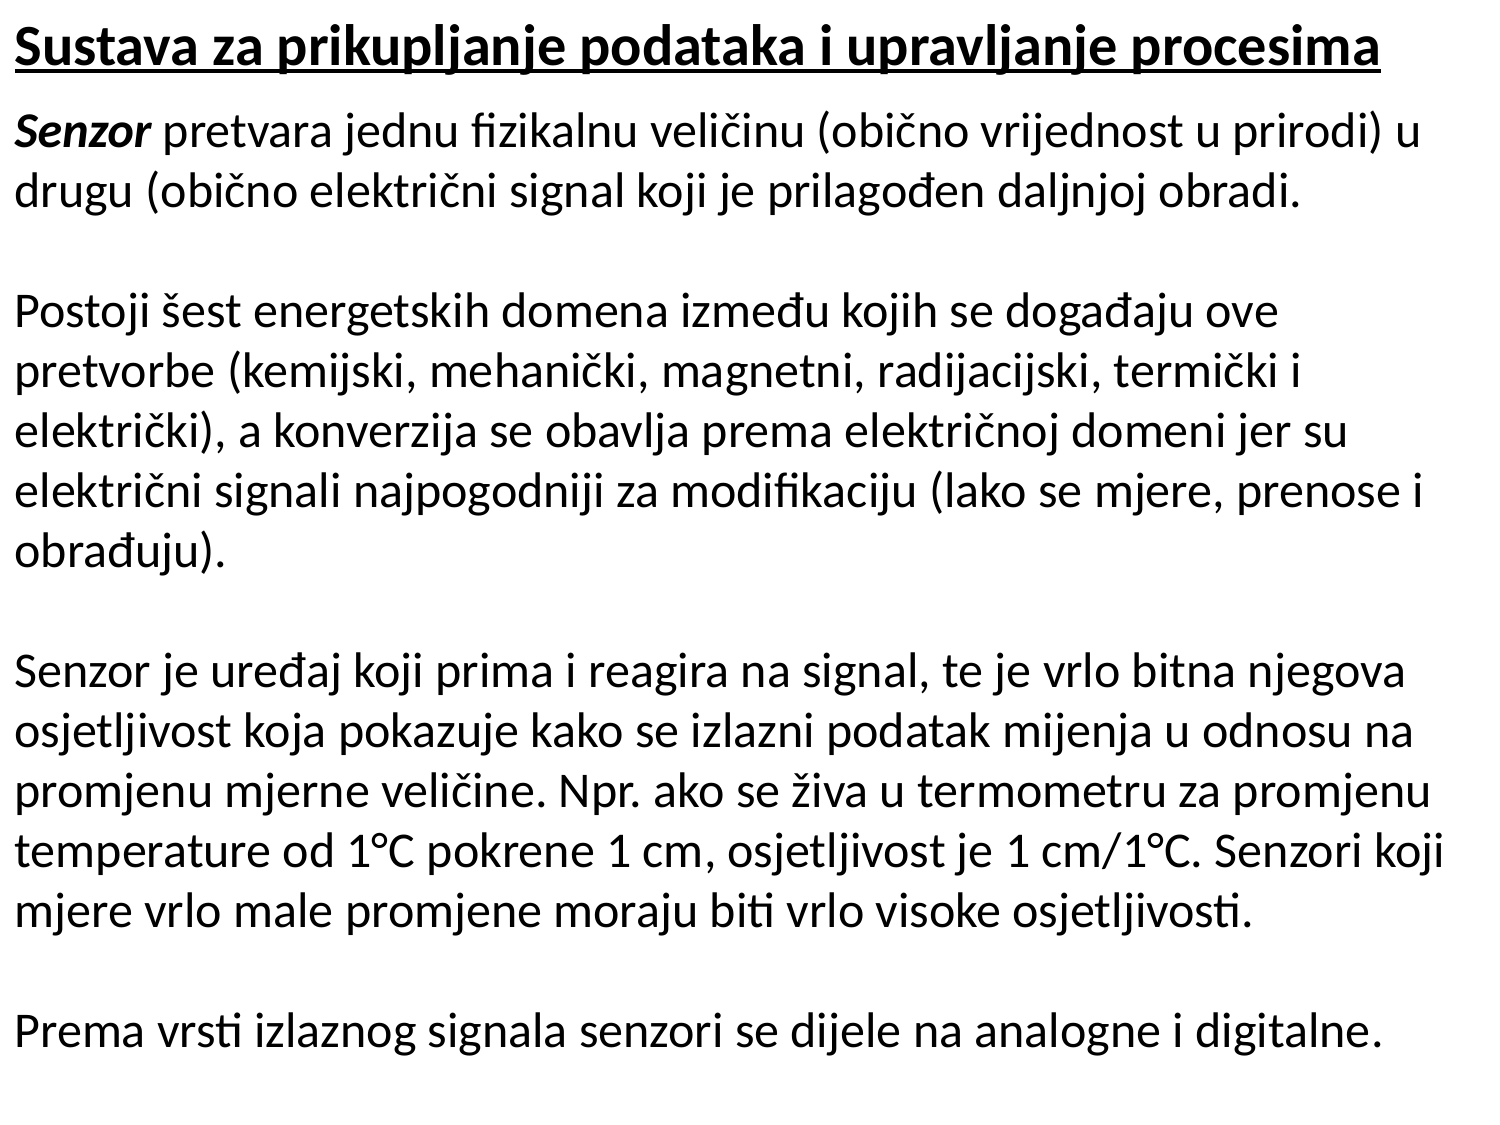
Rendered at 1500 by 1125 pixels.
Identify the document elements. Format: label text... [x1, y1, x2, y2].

text_box Senzor pretvara jednu fizikalnu veličinu (obično vrijednost u prirodi) u drugu (obično električni signal koji je prilagođen daljnjoj obradi. Postoji šest energetskih domena između kojih se događaju ove pretvorbe (kemijski, mehanički, magnetni, radijacijski, termički i električki), a konverzija se obavlja prema električnoj domeni jer su električni signali najpogodniji za modifikaciju (lako se mjere, prenose i obrađuju). Senzor je uređaj koji prima i reagira na signal, te je vrlo bitna njegova osjetljivost koja pokazuje kako se izlazni podatak mijenja u odnosu na promjenu mjerne veličine. Npr. ako se živa u termometru za promjenu temperature od 1°C pokrene 1 cm, osjetljivost je 1 cm/1°C. Senzori koji mjere vrlo male promjene moraju biti vrlo visoke osjetljivosti. Prema vrsti izlaznog signala senzori se dijele na analogne i digitalne. [0, 90, 1500, 1125]
text_box Sustava za prikupljanje podataka i upravljanje procesima [0, 0, 1436, 90]
